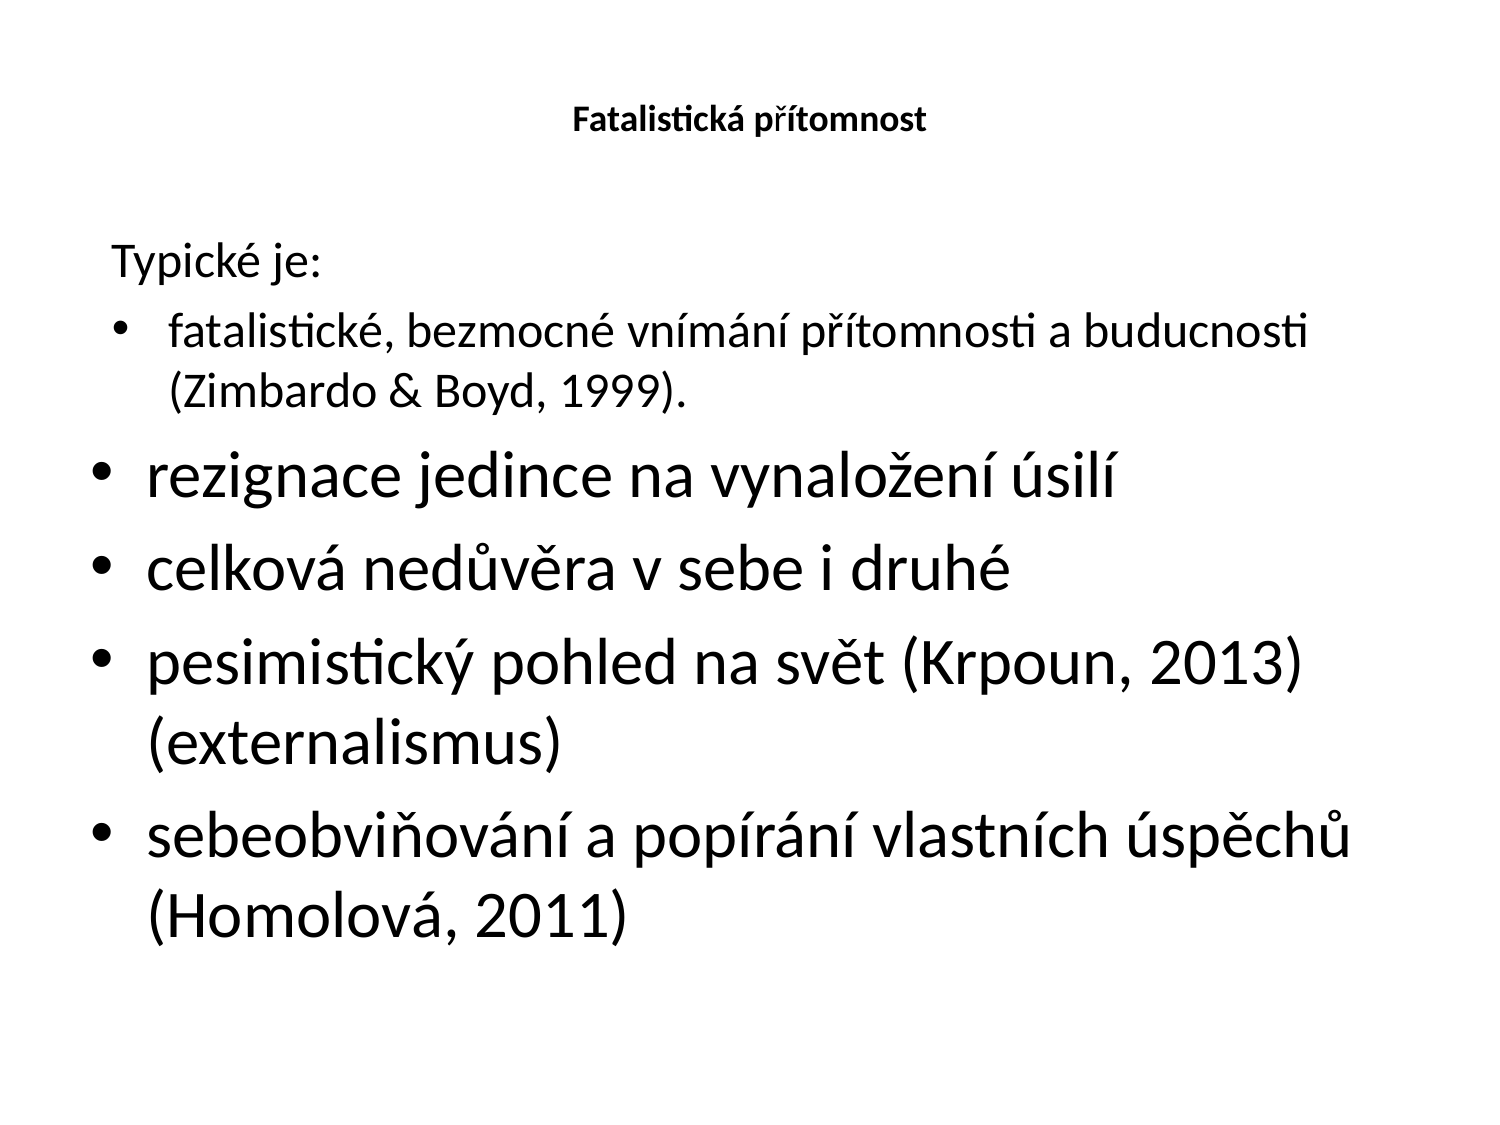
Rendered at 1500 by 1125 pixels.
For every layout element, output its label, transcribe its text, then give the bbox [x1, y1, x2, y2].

title Fatalistická přítomnost [75, 45, 1425, 219]
list Typické je: fatalistické, bezmocné vnímání přítomnosti a buducnosti (Zimbardo & Boyd, 1999). rezignace jedince na vynaložení úsilí celková nedůvěra v sebe i druhé pesimistický pohled na svět (Krpoun, 2013) (externalismus) sebeobviňování a popírání vlastních úspěchů (Homolová, 2011) [75, 219, 1425, 1005]
